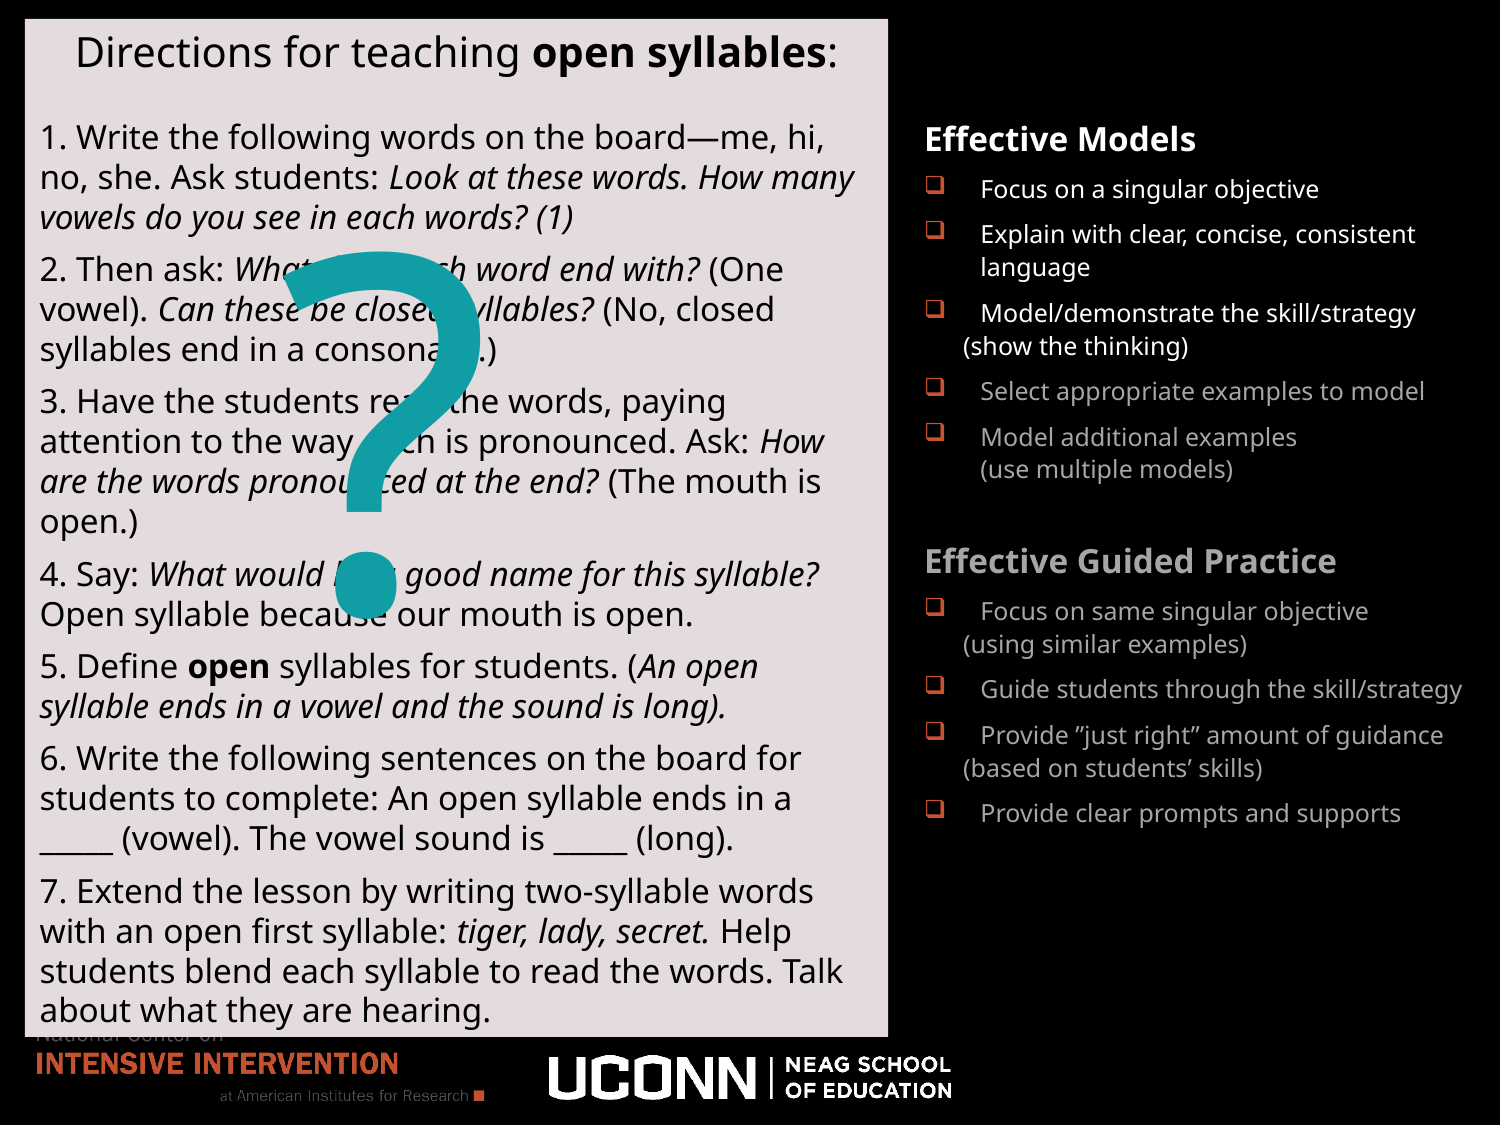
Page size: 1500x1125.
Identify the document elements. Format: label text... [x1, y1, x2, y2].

text_box ? [262, 107, 711, 720]
picture [30, 1037, 491, 1109]
text_box Effective Models Focus on a singular objective Explain with clear, concise, consistent language Model/demonstrate the skill/strategy (show the thinking) Select appropriate examples to model Model additional examples (use multiple models) Effective Guided Practice Focus on same singular objective (using similar examples) Guide students through the skill/strategy Provide ”just right” amount of guidance (based on students’ skills) Provide clear prompts and supports [909, 106, 1500, 912]
picture [549, 1055, 951, 1100]
text_box Directions for teaching open syllables: 1. Write the following words on the board—me, hi, no, she. Ask students: Look at these words. How many vowels do you see in each words? (1) 2. Then ask: What does each word end with? (One vowel). Can these be closed syllables? (No, closed syllables end in a consonant.) 3. Have the students read the words, paying attention to the way each is pronounced. Ask: How are the words pronounced at the end? (The mouth is open.) 4. Say: What would be a good name for this syllable? Open syllable because our mouth is open. 5. Define open syllables for students. (An open syllable ends in a vowel and the sound is long). 6. Write the following sentences on the board for students to complete: An open syllable ends in a _____ (vowel). The vowel sound is _____ (long). 7. Extend the lesson by writing two-syllable words with an open first syllable: tiger, lady, secret. Help students blend each syllable to read the words. Talk about what they are hearing. [24, 18, 889, 1037]
